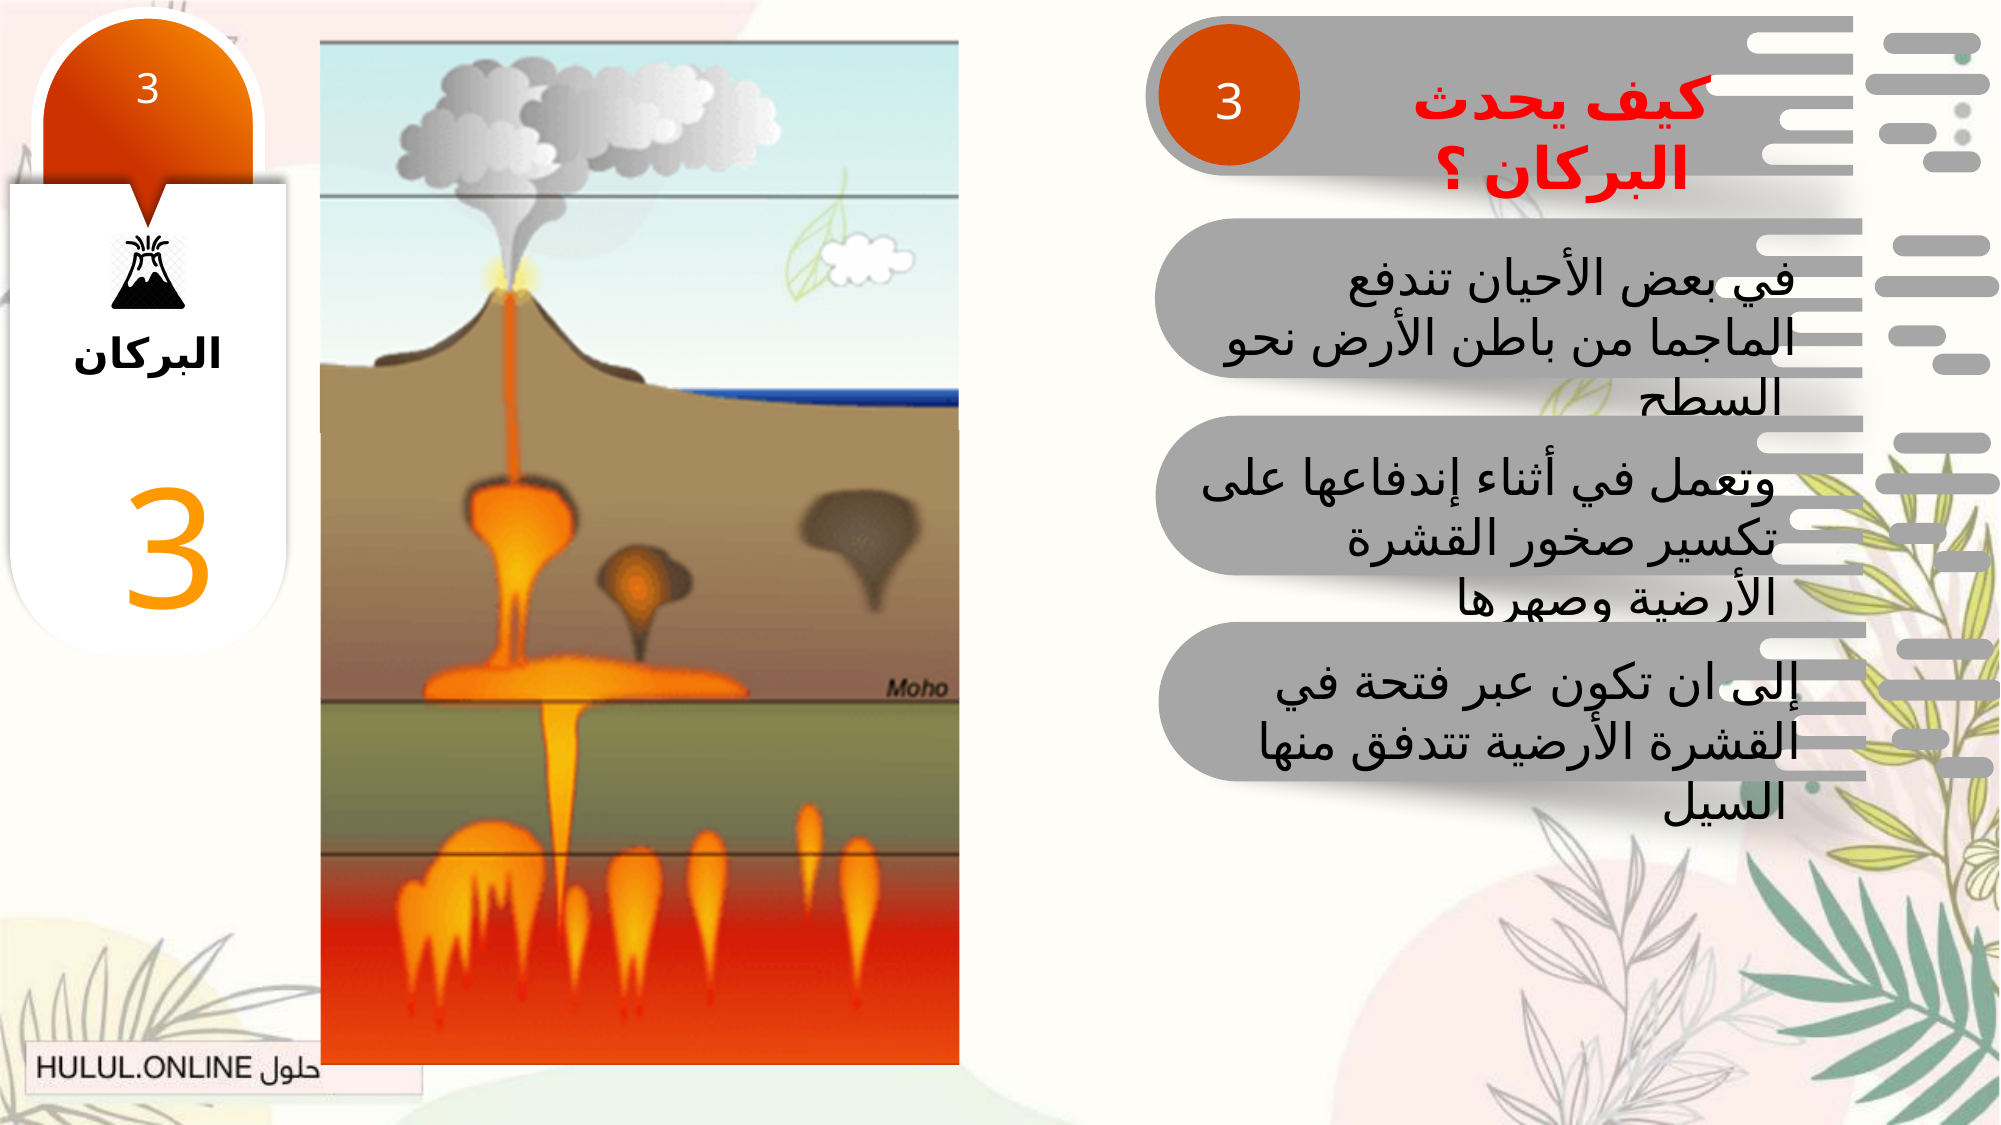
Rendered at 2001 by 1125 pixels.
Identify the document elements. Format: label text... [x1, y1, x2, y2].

text_box [8, 183, 288, 657]
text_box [1155, 415, 2000, 634]
text_box البركان [9, 319, 287, 385]
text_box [37, 12, 259, 356]
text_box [1158, 621, 2000, 841]
picture [0, 0, 2001, 1125]
text_box 3 [107, 434, 187, 649]
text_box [1154, 218, 2000, 437]
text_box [1145, 16, 1990, 235]
